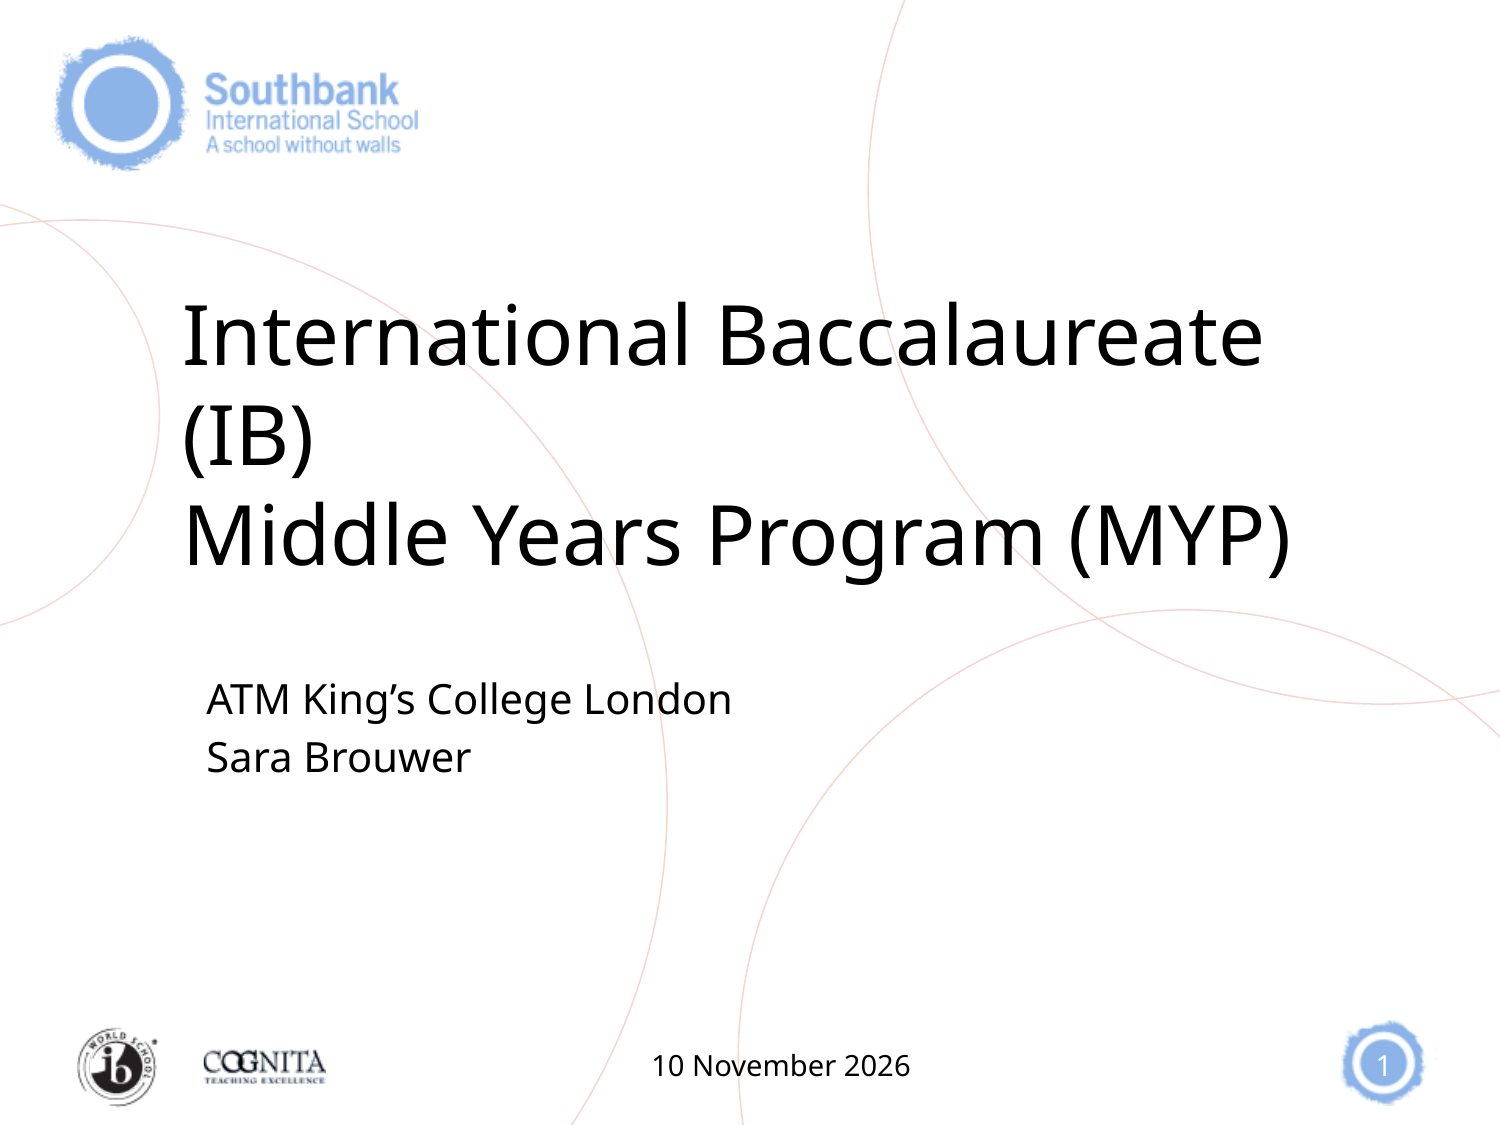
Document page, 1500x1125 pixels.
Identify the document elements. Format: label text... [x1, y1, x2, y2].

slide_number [635, 1039, 987, 1118]
picture [1340, 1020, 1437, 1106]
slide_number 1 [1344, 1039, 1424, 1118]
title International Baccalaureate (IB) Middle Years Program (MYP) [182, 302, 1402, 563]
picture [0, 0, 418, 210]
picture [5, 1012, 326, 1125]
list ATM King’s College London Sara Brouwer [206, 373, 1426, 1006]
